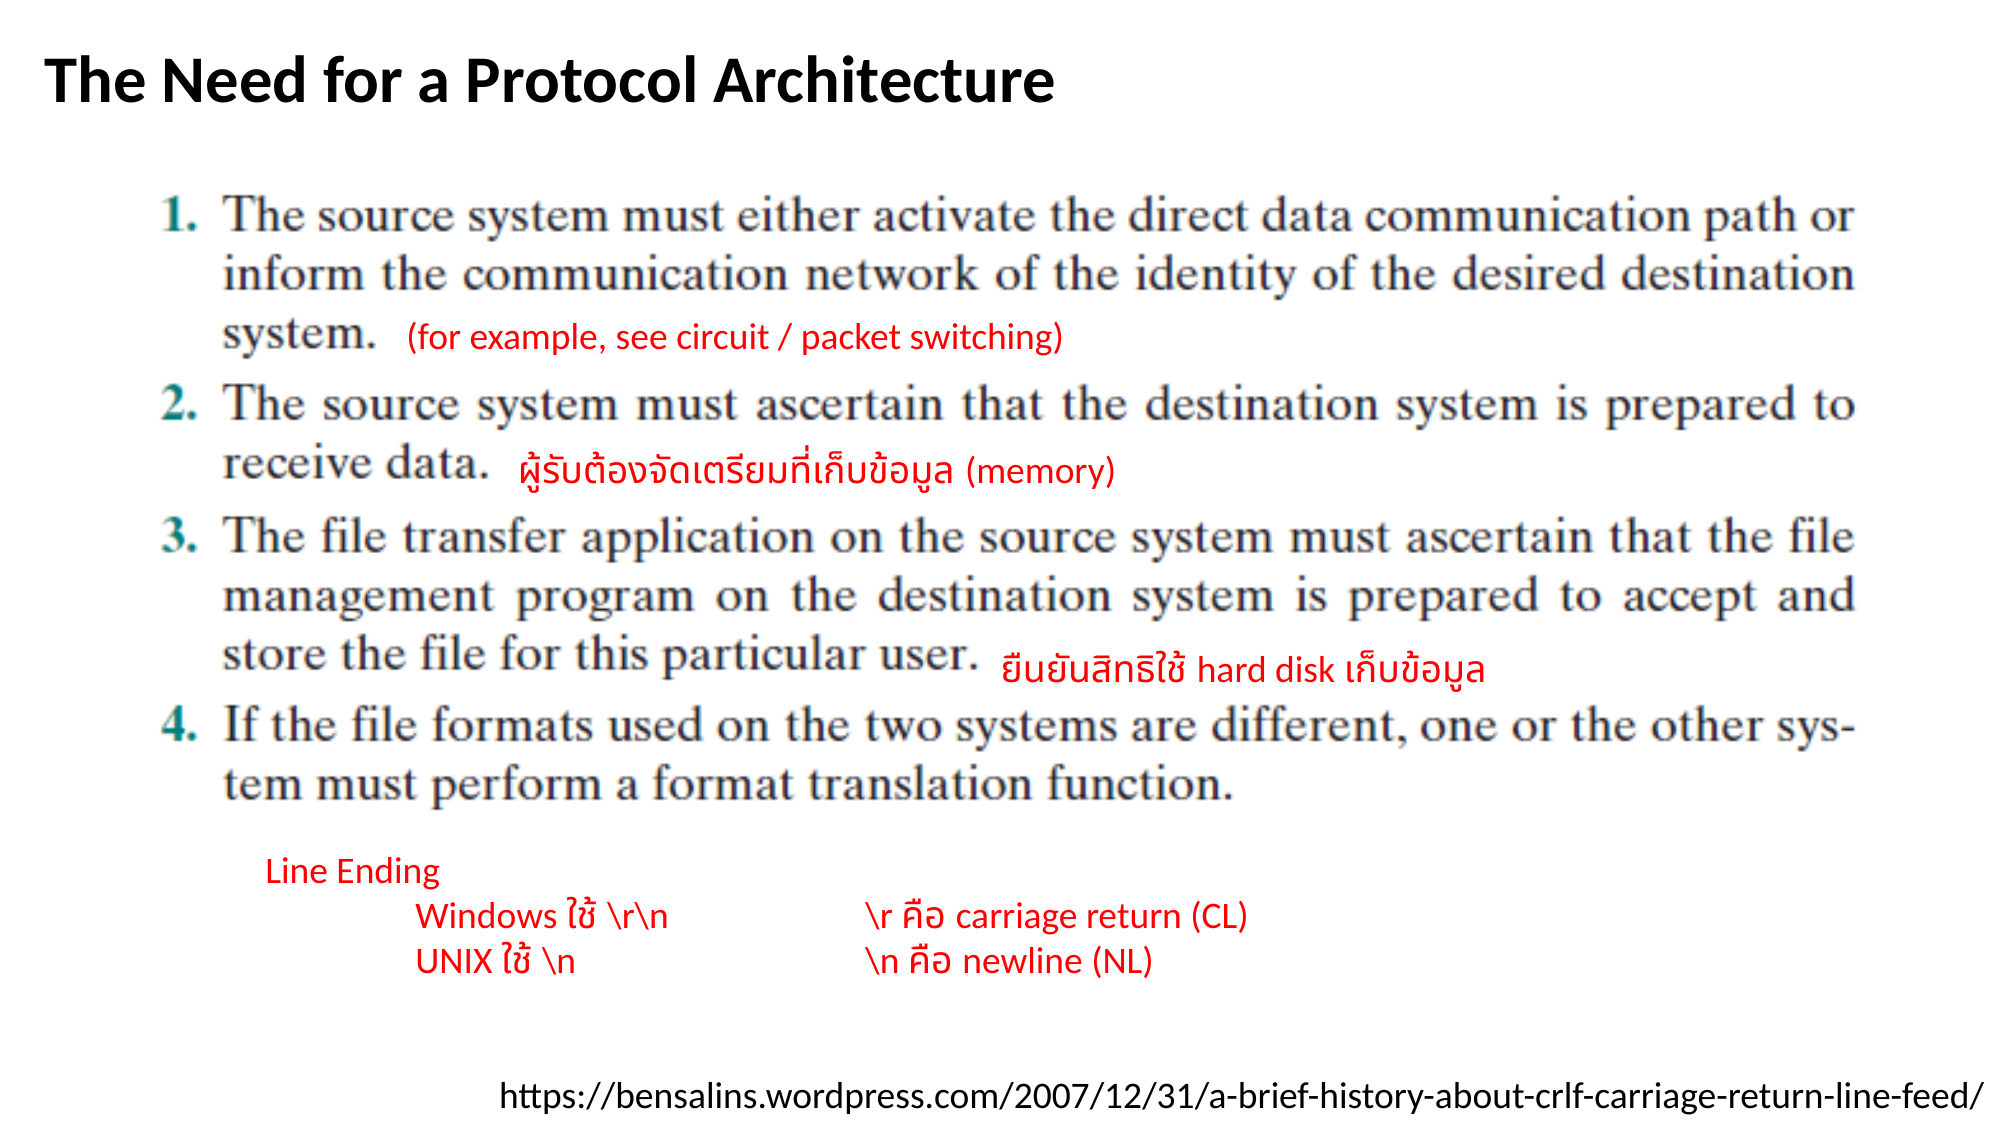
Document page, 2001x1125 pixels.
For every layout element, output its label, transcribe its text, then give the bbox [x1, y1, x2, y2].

text_box Line Ending Windows ใช้ \r\n \r คือ carriage return (CL) UNIX ใช้ \n \n คือ newline (NL) [250, 838, 1570, 989]
text_box https://bensalins.wordpress.com/2007/12/31/a-brief-history-about-crlf-carriage-return-line-feed/ [455, 1063, 2000, 1124]
text_box The Need for a Protocol Architecture [29, 28, 1968, 123]
picture [114, 163, 1883, 836]
